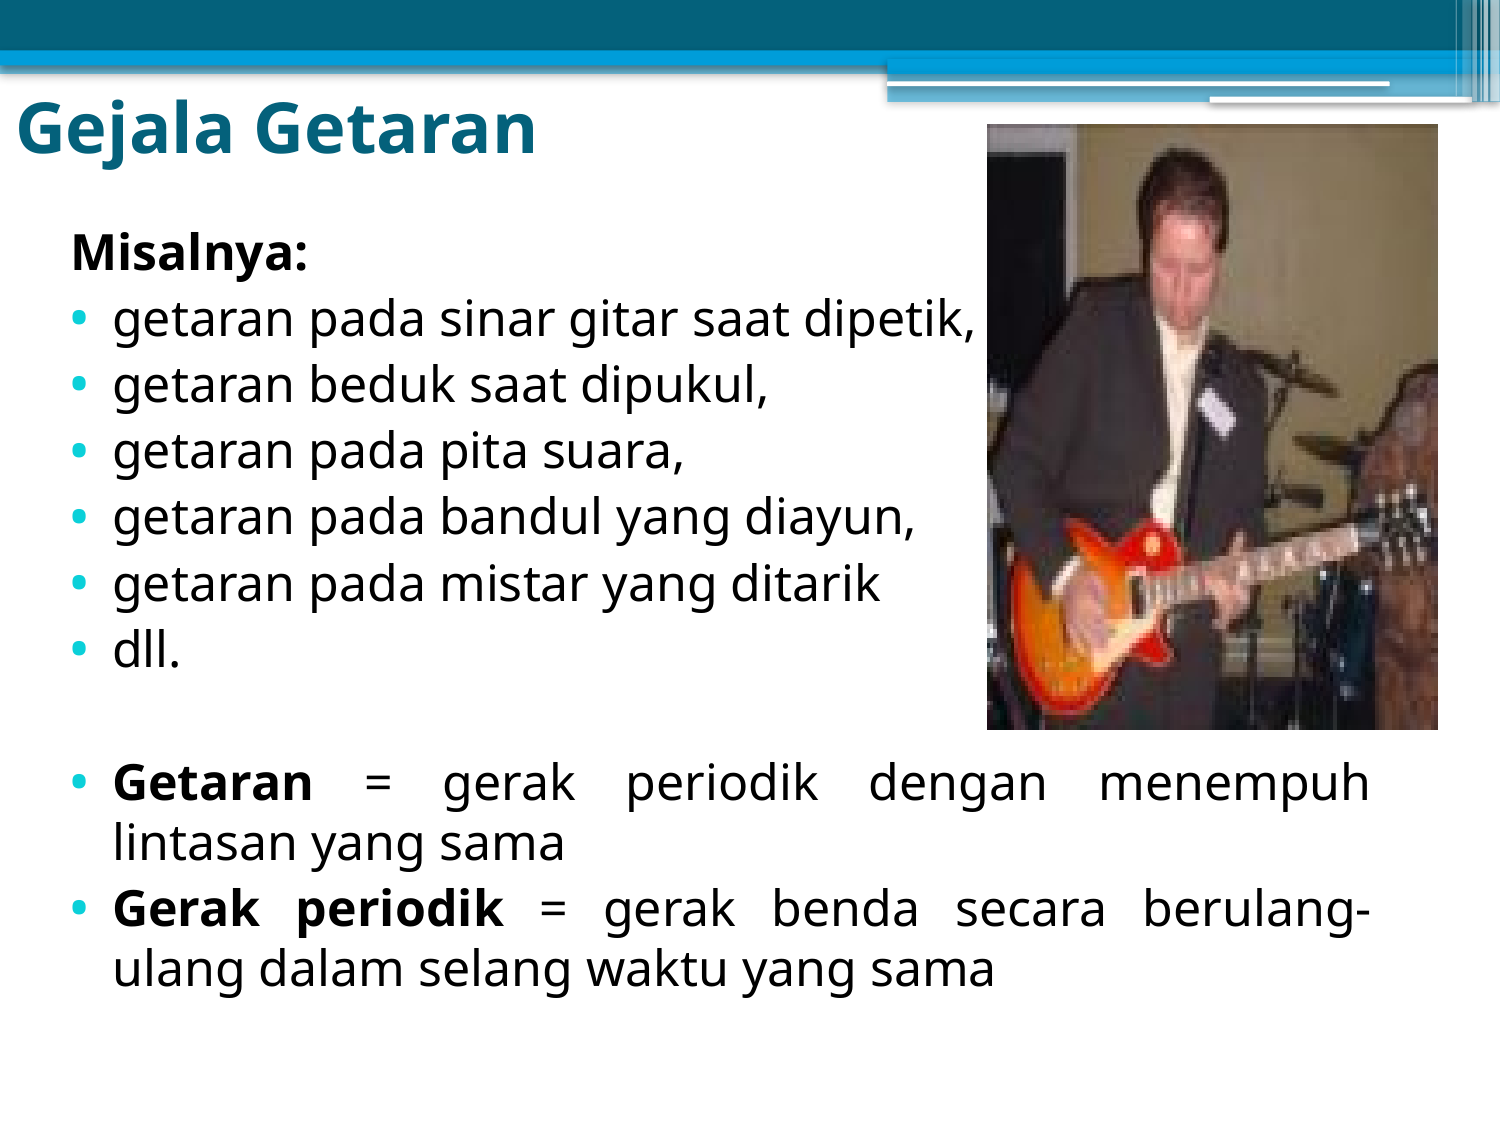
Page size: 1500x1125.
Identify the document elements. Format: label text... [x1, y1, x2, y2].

title Gejala Getaran [0, 75, 1350, 175]
picture [987, 124, 1438, 730]
list Misalnya: getaran pada sinar gitar saat dipetik, getaran beduk saat dipukul, getaran pada pita suara, getaran pada bandul yang diayun, getaran pada mistar yang ditarik dll. Getaran = gerak periodik dengan menempuh lintasan yang sama Gerak periodik = gerak benda secara berulang-ulang dalam selang waktu yang sama [37, 212, 1388, 1063]
